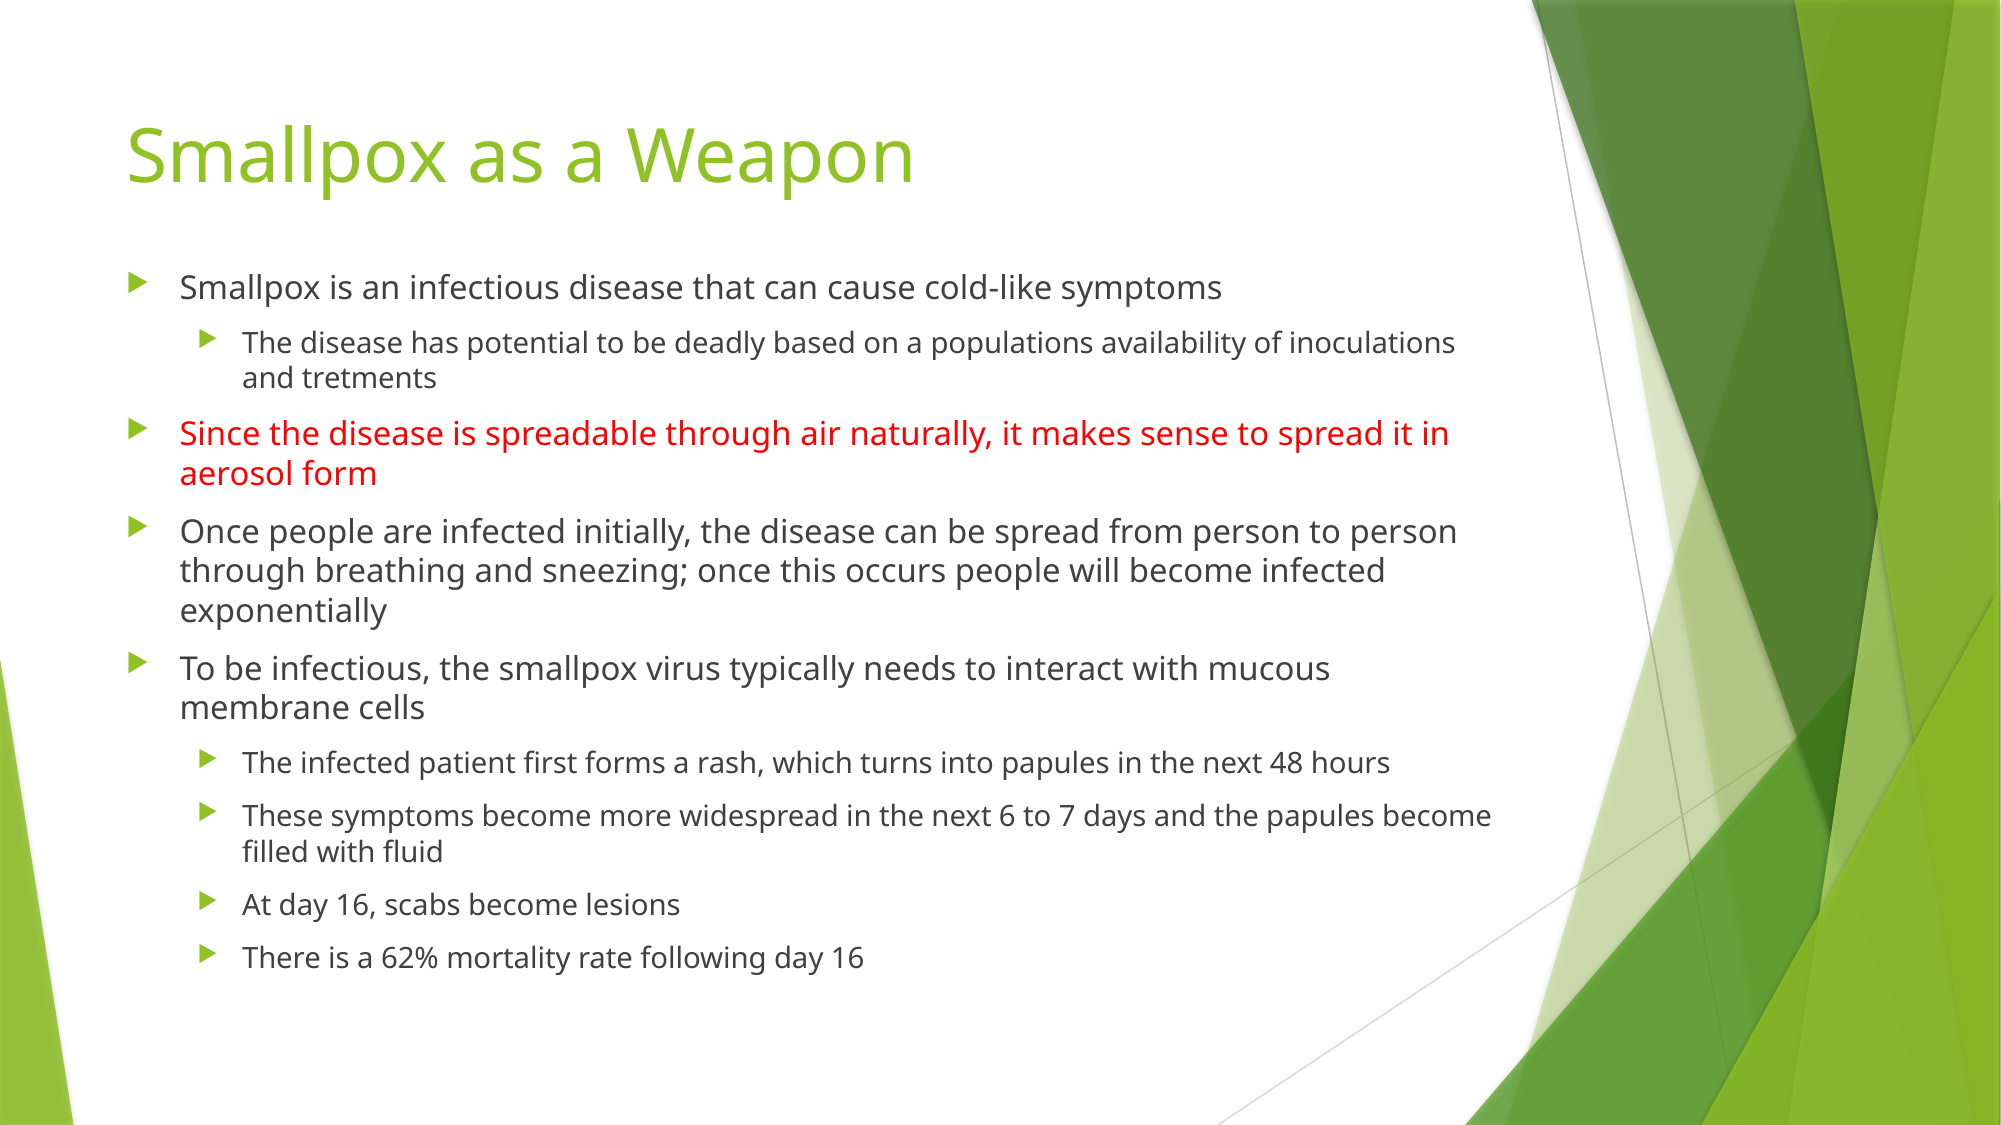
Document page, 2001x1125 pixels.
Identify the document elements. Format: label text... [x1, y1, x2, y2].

list Smallpox is an infectious disease that can cause cold-like symptoms The disease has potential to be deadly based on a populations availability of inoculations and tretments Since the disease is spreadable through air naturally, it makes sense to spread it in aerosol form Once people are infected initially, the disease can be spread from person to person through breathing and sneezing; once this occurs people will become infected exponentially To be infectious, the smallpox virus typically needs to interact with mucous membrane cells The infected patient first forms a rash, which turns into papules in the next 48 hours These symptoms become more widespread in the next 6 to 7 days and the papules become filled with fluid At day 16, scabs become lesions There is a 62% mortality rate following day 16 [111, 259, 1522, 991]
title Smallpox as a Weapon [111, 99, 1522, 259]
